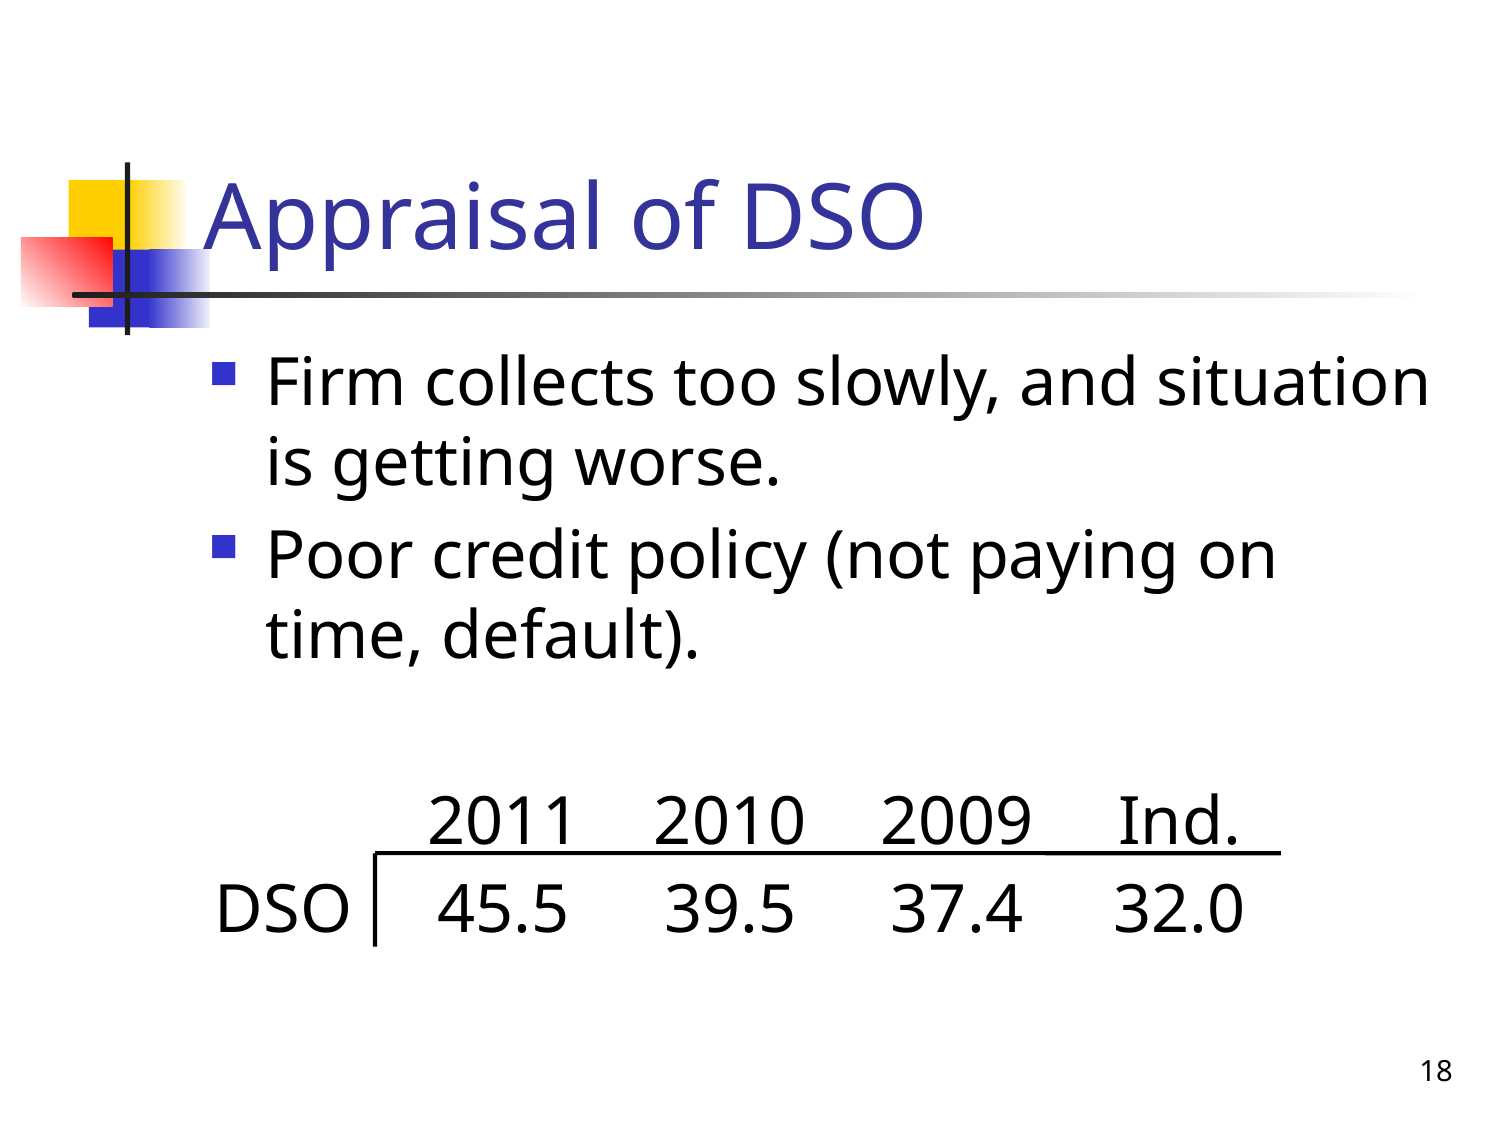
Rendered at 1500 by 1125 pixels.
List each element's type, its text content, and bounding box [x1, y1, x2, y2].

list Firm collects too slowly, and situation is getting worse. Poor credit policy (not paying on time, default). [193, 330, 1470, 1007]
slide_number 18 [1154, 1023, 1468, 1100]
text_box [199, 762, 1344, 954]
title Appraisal of DSO [188, 34, 1468, 276]
